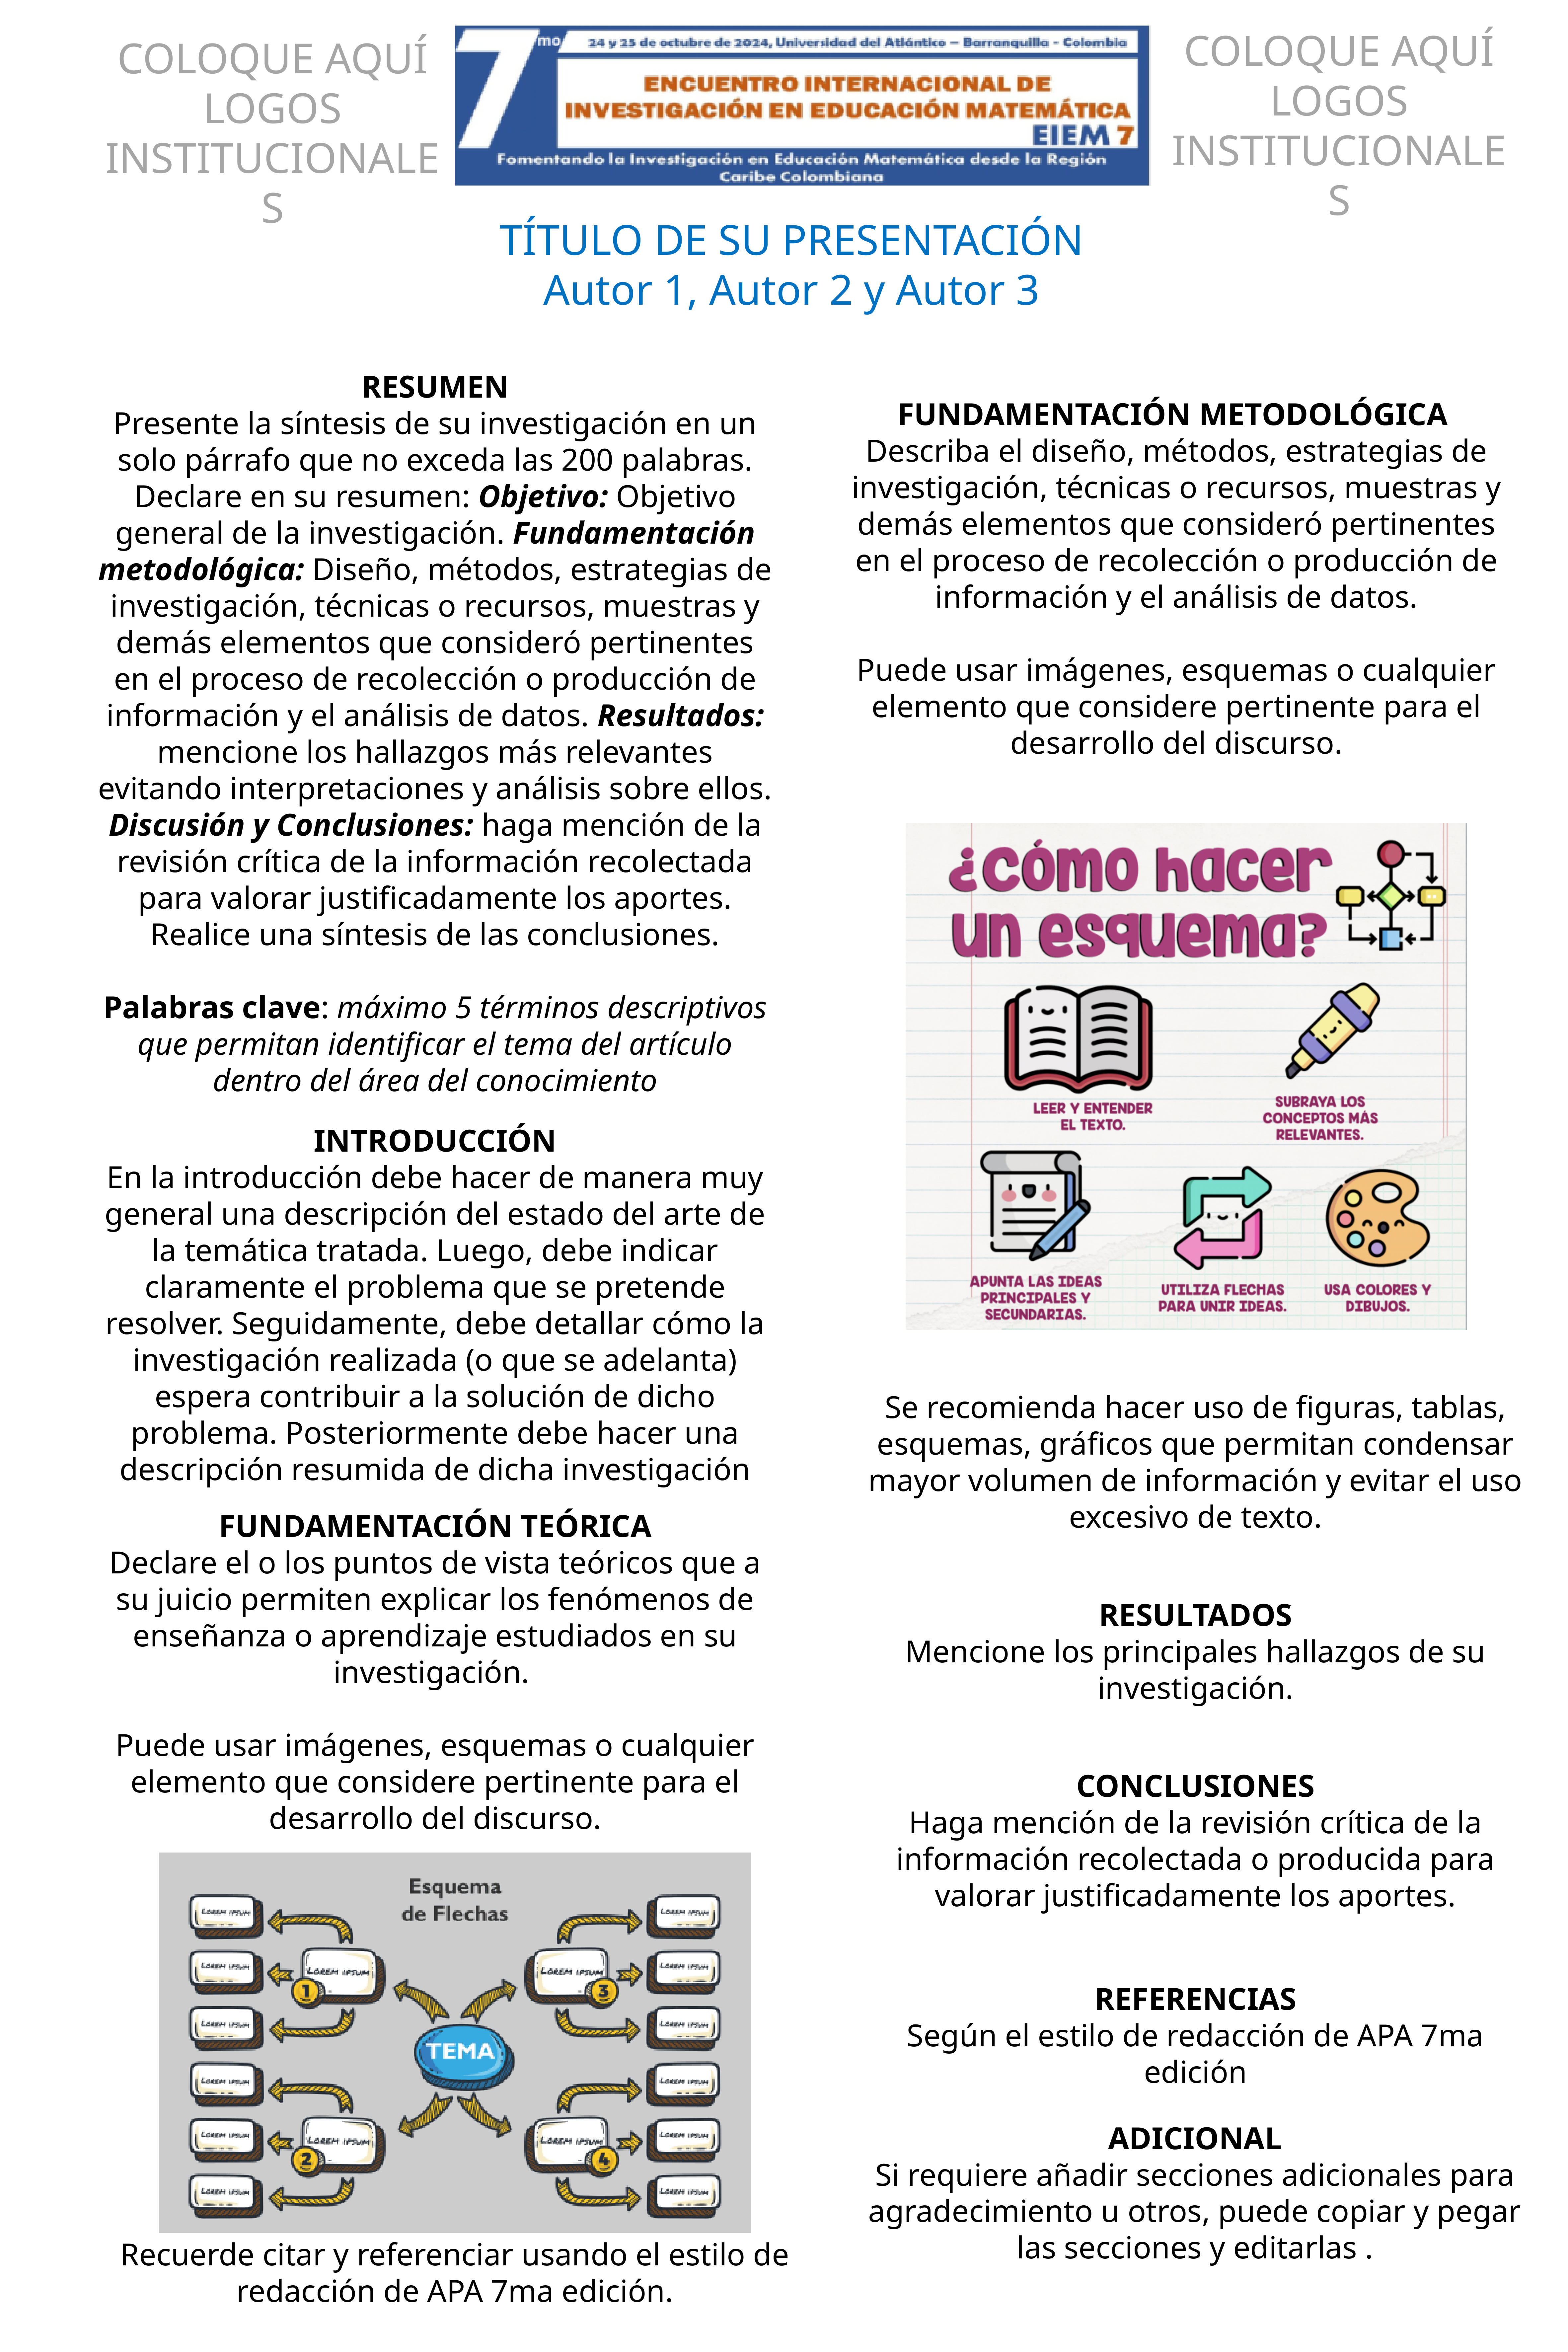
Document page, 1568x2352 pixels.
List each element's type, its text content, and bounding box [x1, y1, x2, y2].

text_box FUNDAMENTACIÓN TEÓRICA Declare el o los puntos de vista teóricos que a su juicio permiten explicar los fenómenos de enseñanza o aprendizaje estudiados en su investigación. Puede usar imágenes, esquemas o cualquier elemento que considere pertinente para el desarrollo del discurso. [90, 1504, 781, 1838]
text_box TÍTULO DE SU PRESENTACIÓN Autor 1, Autor 2 y Autor 3 [481, 211, 1102, 316]
text_box INTRODUCCIÓN En la introducción debe hacer de manera muy general una descripción del estado del arte de la temática tratada. Luego, debe indicar claramente el problema que se pretende resolver. Seguidamente, debe detallar cómo la investigación realizada (o que se adelanta) espera contribuir a la solución de dicho problema. Posteriormente debe hacer una descripción resumida de dicha investigación [90, 1119, 781, 1489]
text_box Recuerde citar y referenciar usando el estilo de redacción de APA 7ma edición. [110, 2233, 800, 2311]
text_box Se recomienda hacer uso de figuras, tablas, esquemas, gráficos que permitan condensar mayor volumen de información y evitar el uso excesivo de texto. [850, 1385, 1541, 1537]
picture [906, 823, 1467, 1330]
picture [159, 1853, 751, 2233]
text_box RESULTADOS Mencione los principales hallazgos de su investigación. [850, 1593, 1541, 1708]
text_box FUNDAMENTACIÓN METODOLÓGICA Describa el diseño, métodos, estrategias de investigación, técnicas o recursos, muestras y demás elementos que consideró pertinentes en el proceso de recolección o producción de información y el análisis de datos. Puede usar imágenes, esquemas o cualquier elemento que considere pertinente para el desarrollo del discurso. [831, 392, 1522, 763]
text_box COLOQUE AQUÍ LOGOS INSTITUCIONALES [90, 30, 455, 234]
text_box ADICIONAL Si requiere añadir secciones adicionales para agradecimiento u otros, puede copiar y pegar las secciones y editarlas . [850, 2116, 1540, 2267]
picture [455, 26, 1151, 186]
text_box COLOQUE AQUÍ LOGOS INSTITUCIONALES [1157, 22, 1522, 226]
text_box RESUMEN Presente la síntesis de su investigación en un solo párrafo que no exceda las 200 palabras. Declare en su resumen: Objetivo: Objetivo general de la investigación. Fundamentación metodológica: Diseño, métodos, estrategias de investigación, técnicas o recursos, muestras y demás elementos que consideró pertinentes en el proceso de recolección o producción de información y el análisis de datos. Resultados: mencione los hallazgos más relevantes evitando interpretaciones y análisis sobre ellos. Discusión y Conclusiones: haga mención de la revisión crítica de la información recolectada para valorar justificadamente los aportes. Realice una síntesis de las conclusiones. Palabras clave: máximo 5 términos descriptivos que permitan identificar el tema del artículo dentro del área del conocimiento [90, 365, 781, 1100]
text_box CONCLUSIONES Haga mención de la revisión crítica de la información recolectada o producida para valorar justificadamente los aportes. [850, 1764, 1541, 1915]
text_box REFERENCIAS Según el estilo de redacción de APA 7ma edición [850, 1977, 1541, 2092]
